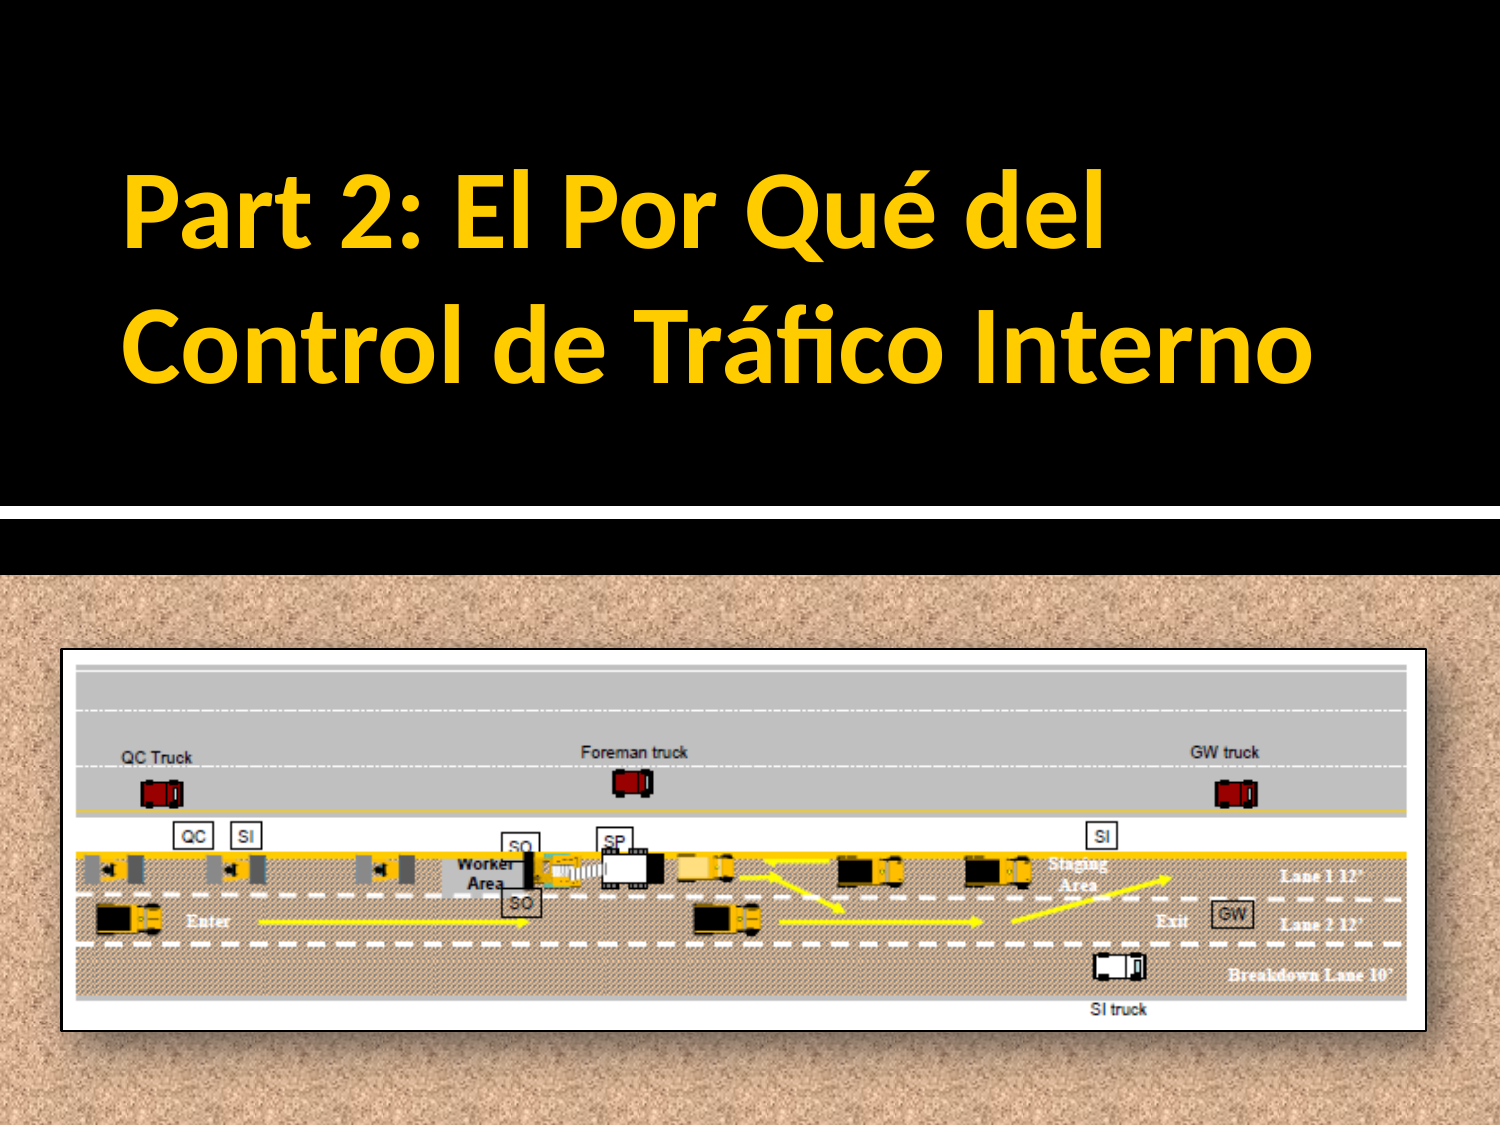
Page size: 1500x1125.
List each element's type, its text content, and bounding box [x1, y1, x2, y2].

picture [62, 649, 1426, 1031]
title Part 2: El Por Qué del Control de Tráfico Interno [106, 149, 1382, 392]
